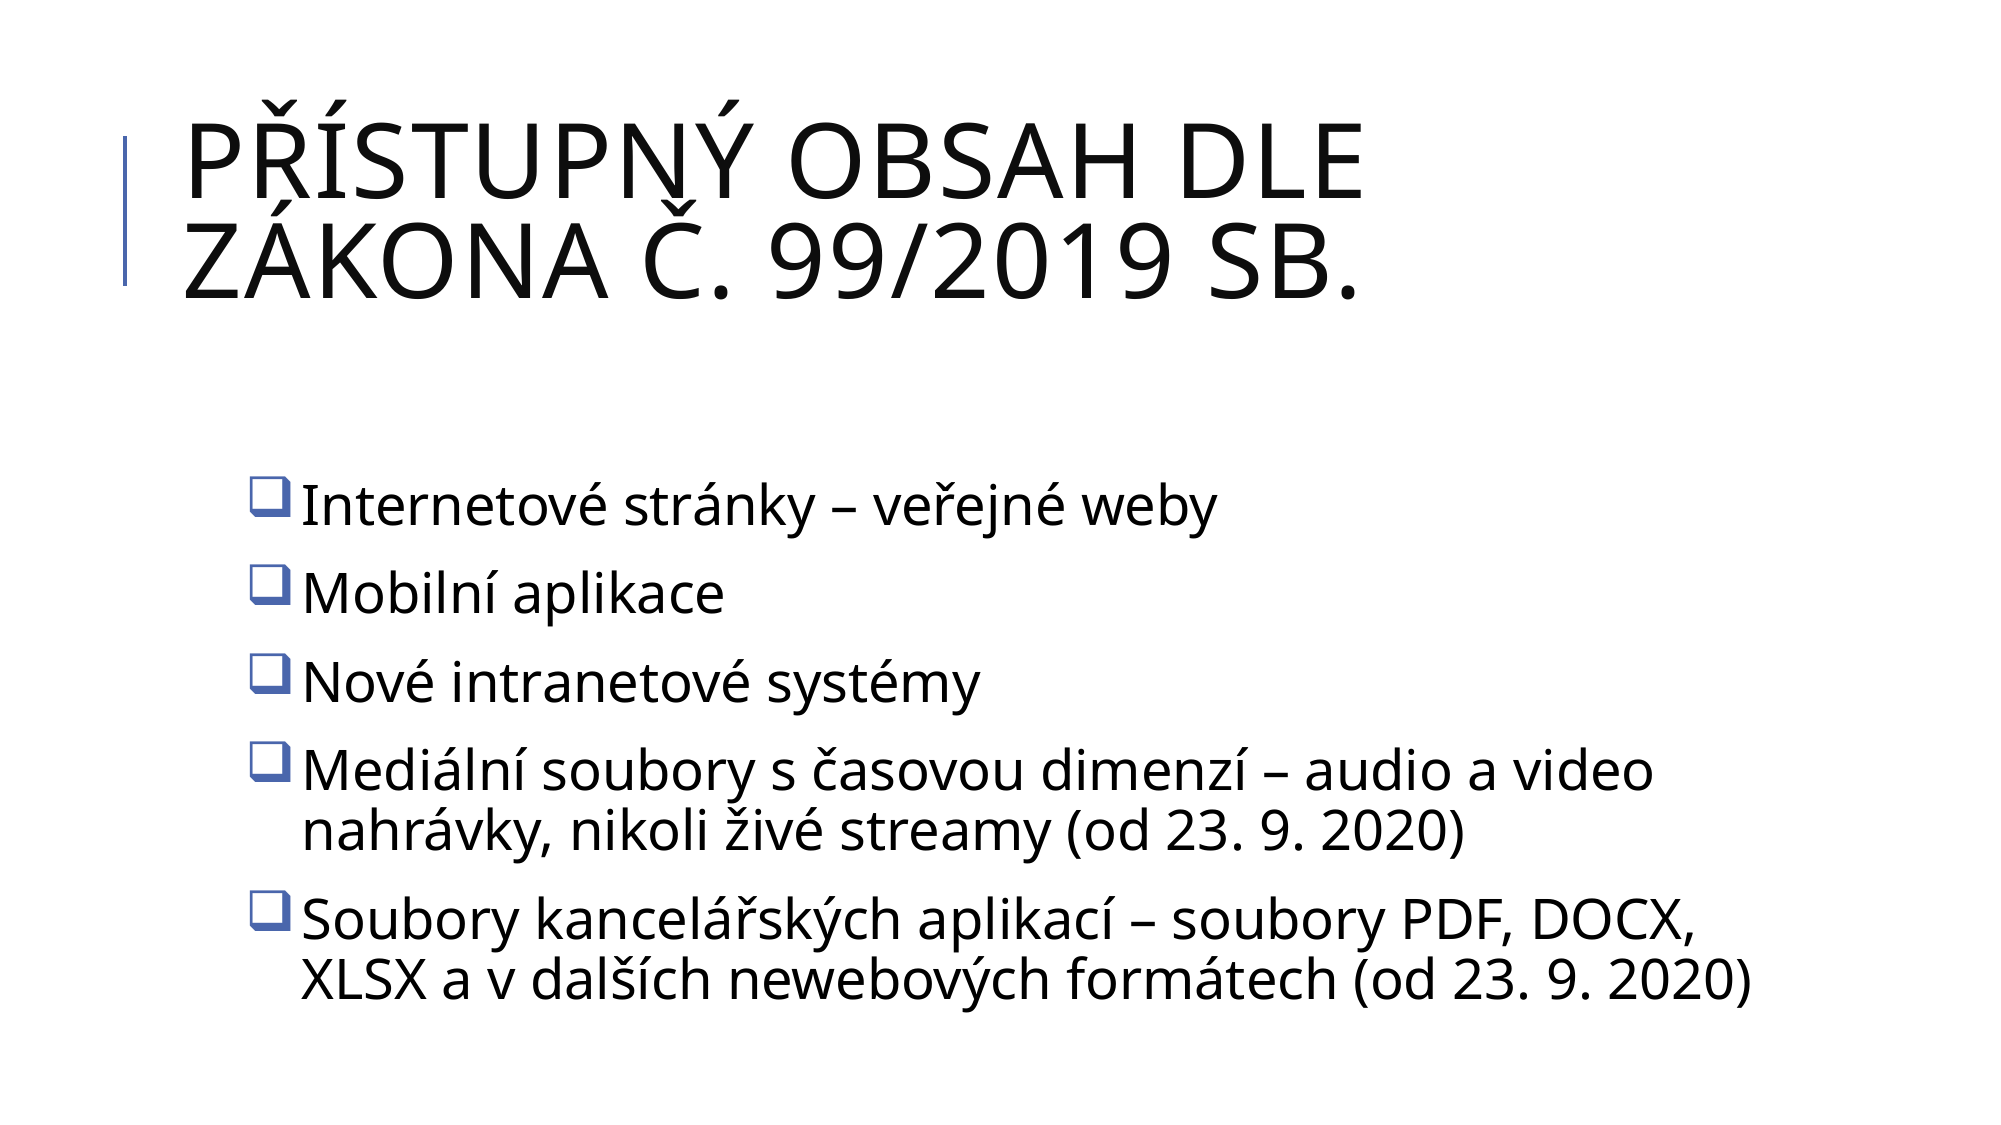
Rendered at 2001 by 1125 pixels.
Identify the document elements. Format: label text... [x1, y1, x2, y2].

title Přístupný obsah dle zákona č. 99/2019 sb. [168, 96, 1763, 342]
list Internetové stránky – veřejné weby Mobilní aplikace Nové intranetové systémy Mediální soubory s časovou dimenzí – audio a video nahrávky, nikoli živé streamy (od 23. 9. 2020) Soubory kancelářských aplikací – soubory PDF, DOCX, XLSX a v dalších newebových formátech (od 23. 9. 2020) [168, 375, 1763, 1035]
